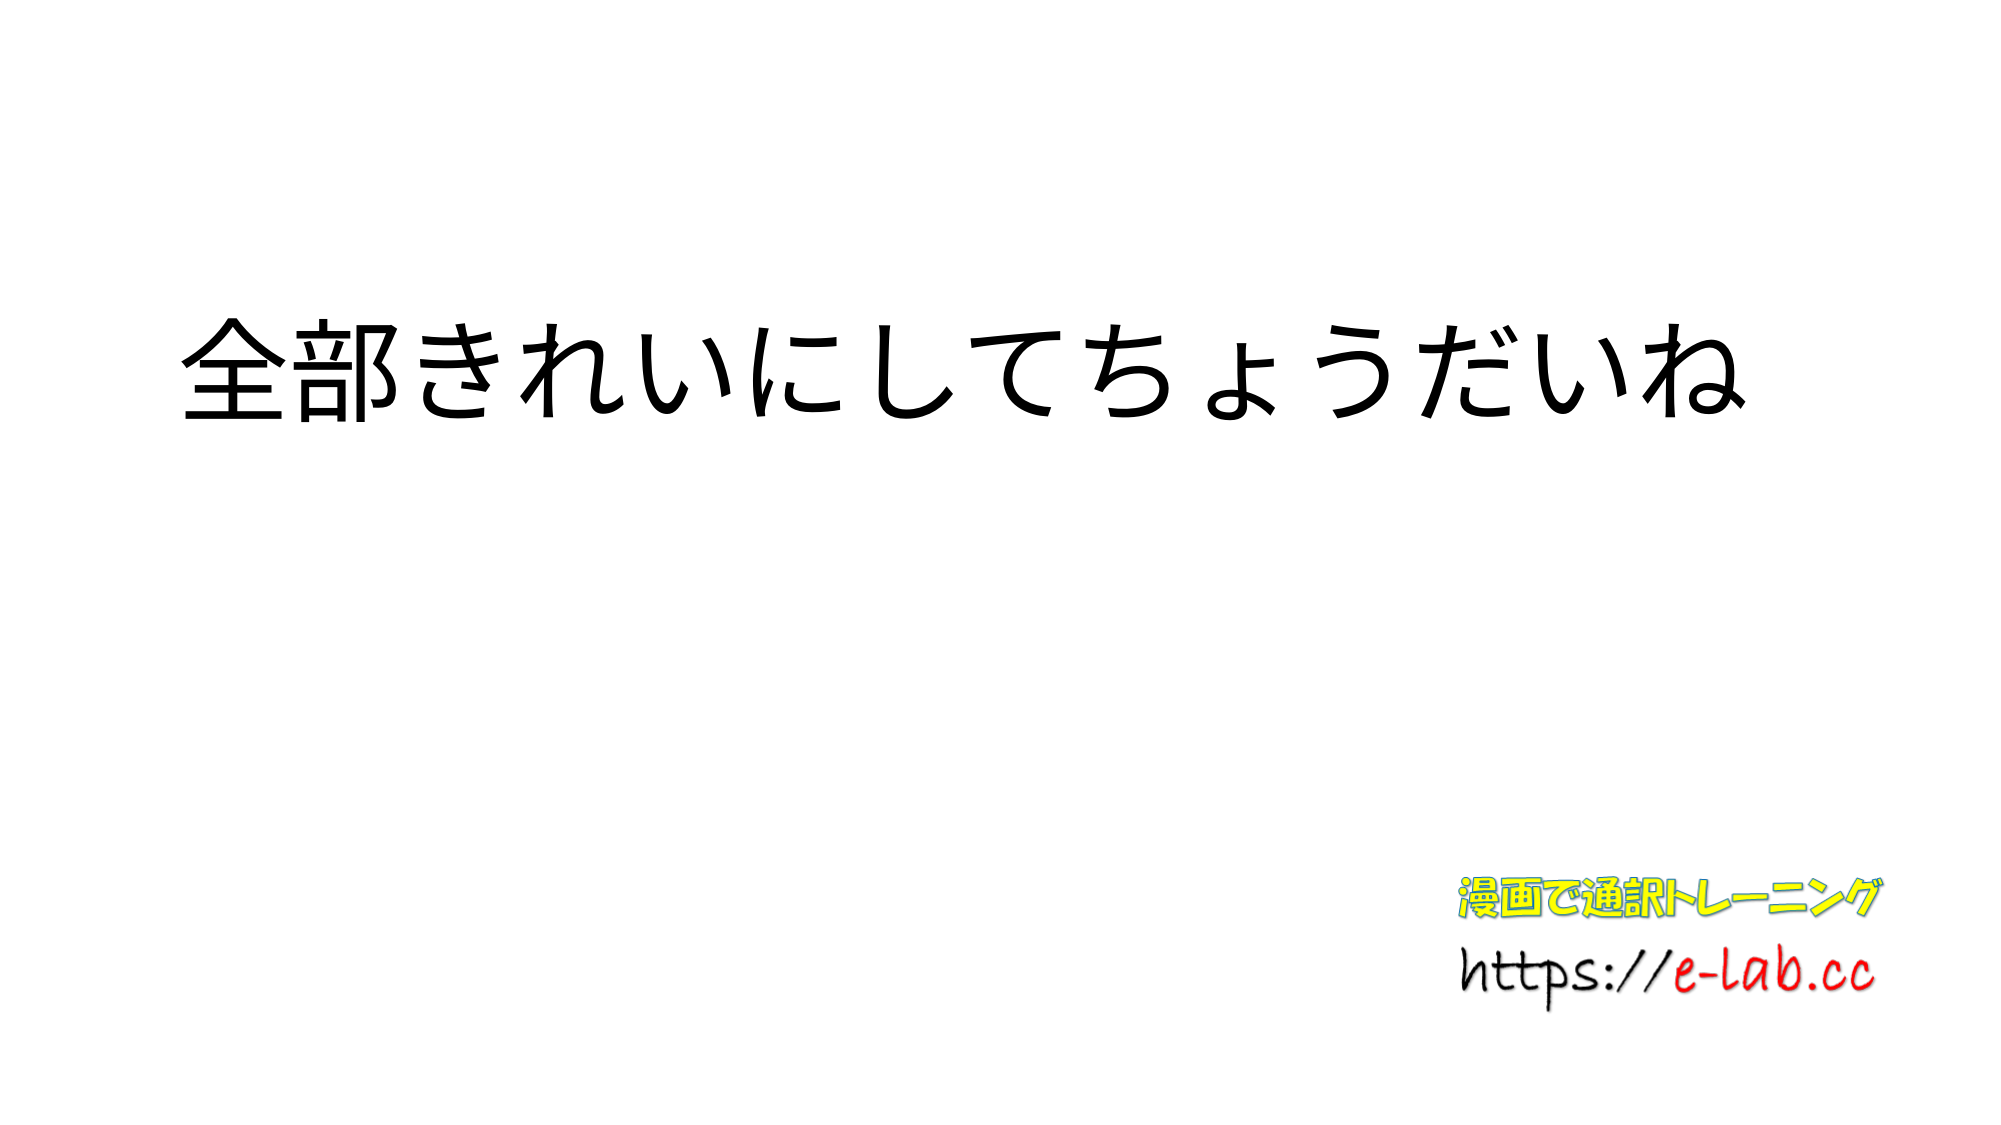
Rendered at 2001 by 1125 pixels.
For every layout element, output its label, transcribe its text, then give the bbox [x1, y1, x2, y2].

title 全部きれいにしてちょうだいね [162, 255, 2000, 444]
picture [1414, 861, 1921, 1061]
